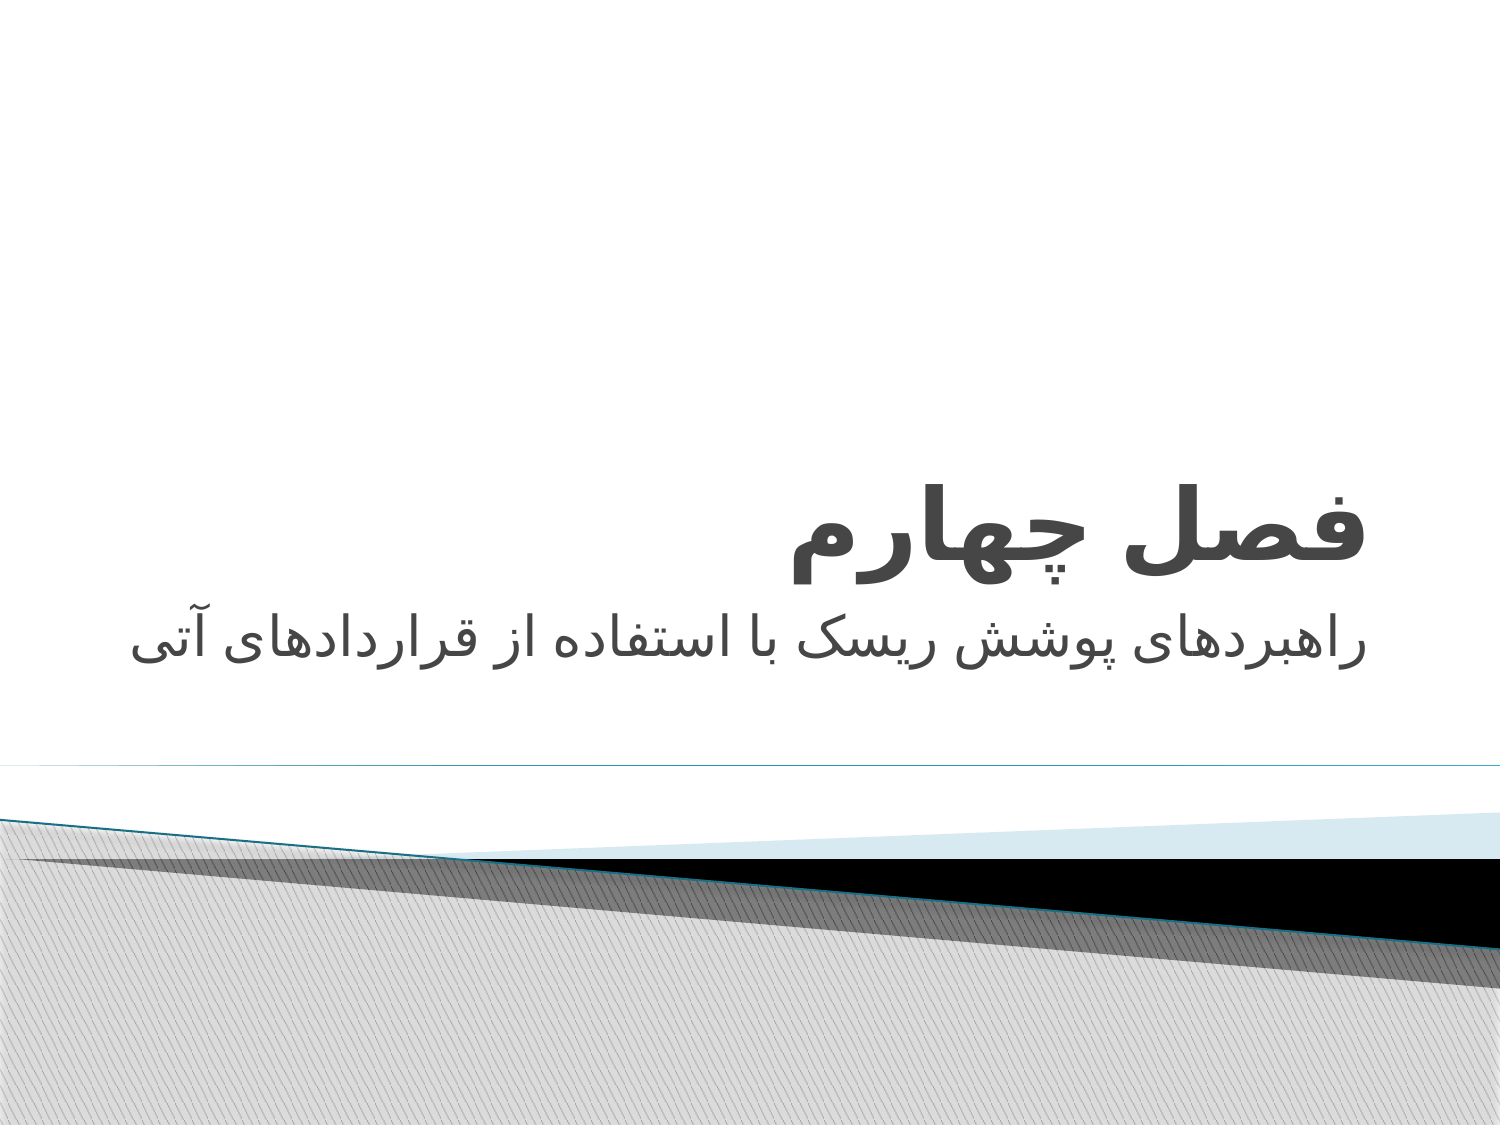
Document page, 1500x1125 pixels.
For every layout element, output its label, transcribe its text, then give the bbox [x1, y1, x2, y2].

subtitle راهبردهای پوشش ریسک با استفاده از قراردادهای آتی [112, 592, 1388, 790]
picture [5, 859, 1500, 989]
title فصل چهارم [112, 287, 1388, 588]
